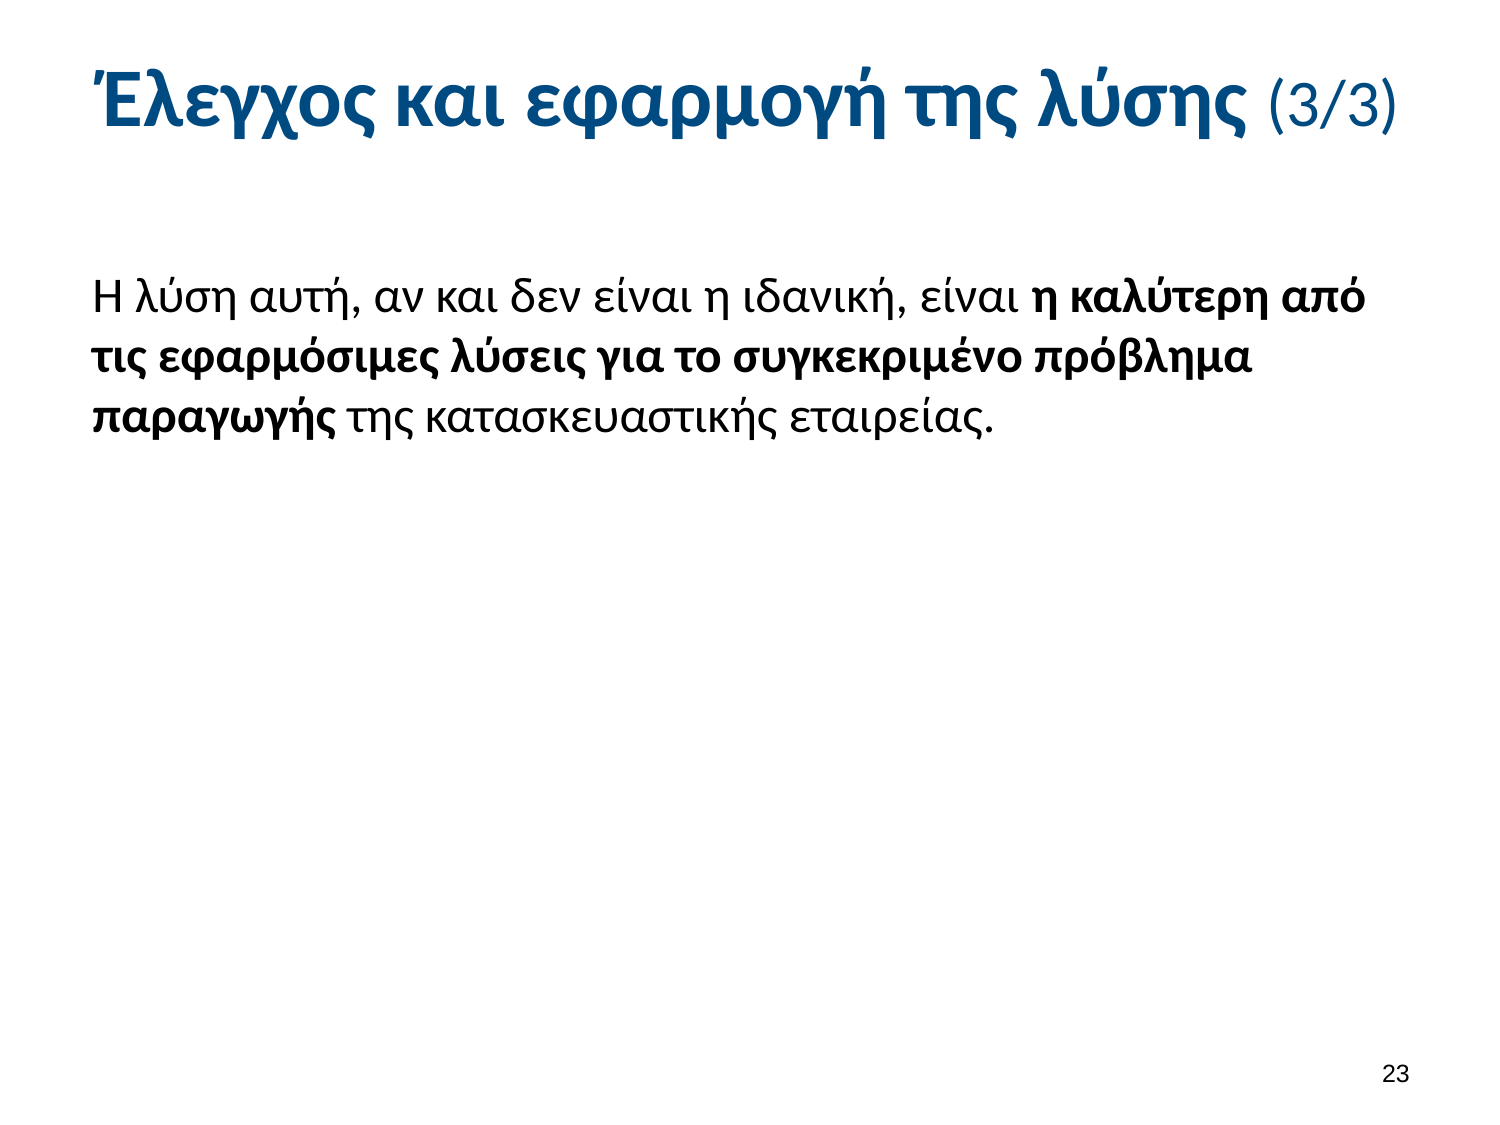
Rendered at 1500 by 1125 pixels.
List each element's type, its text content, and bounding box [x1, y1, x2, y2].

title Έλεγχος και εφαρμογή της λύσης (3/3) [76, 19, 1427, 169]
list Η λύση αυτή, αν και δεν είναι η ιδανική, είναι η καλύτερη από τις εφαρμόσιμες λύσεις για το συγκεκριμένο πρόβλημα παραγωγής της κατασκευαστικής εταιρείας. [77, 255, 1428, 516]
slide_number 22 [1074, 1042, 1425, 1103]
